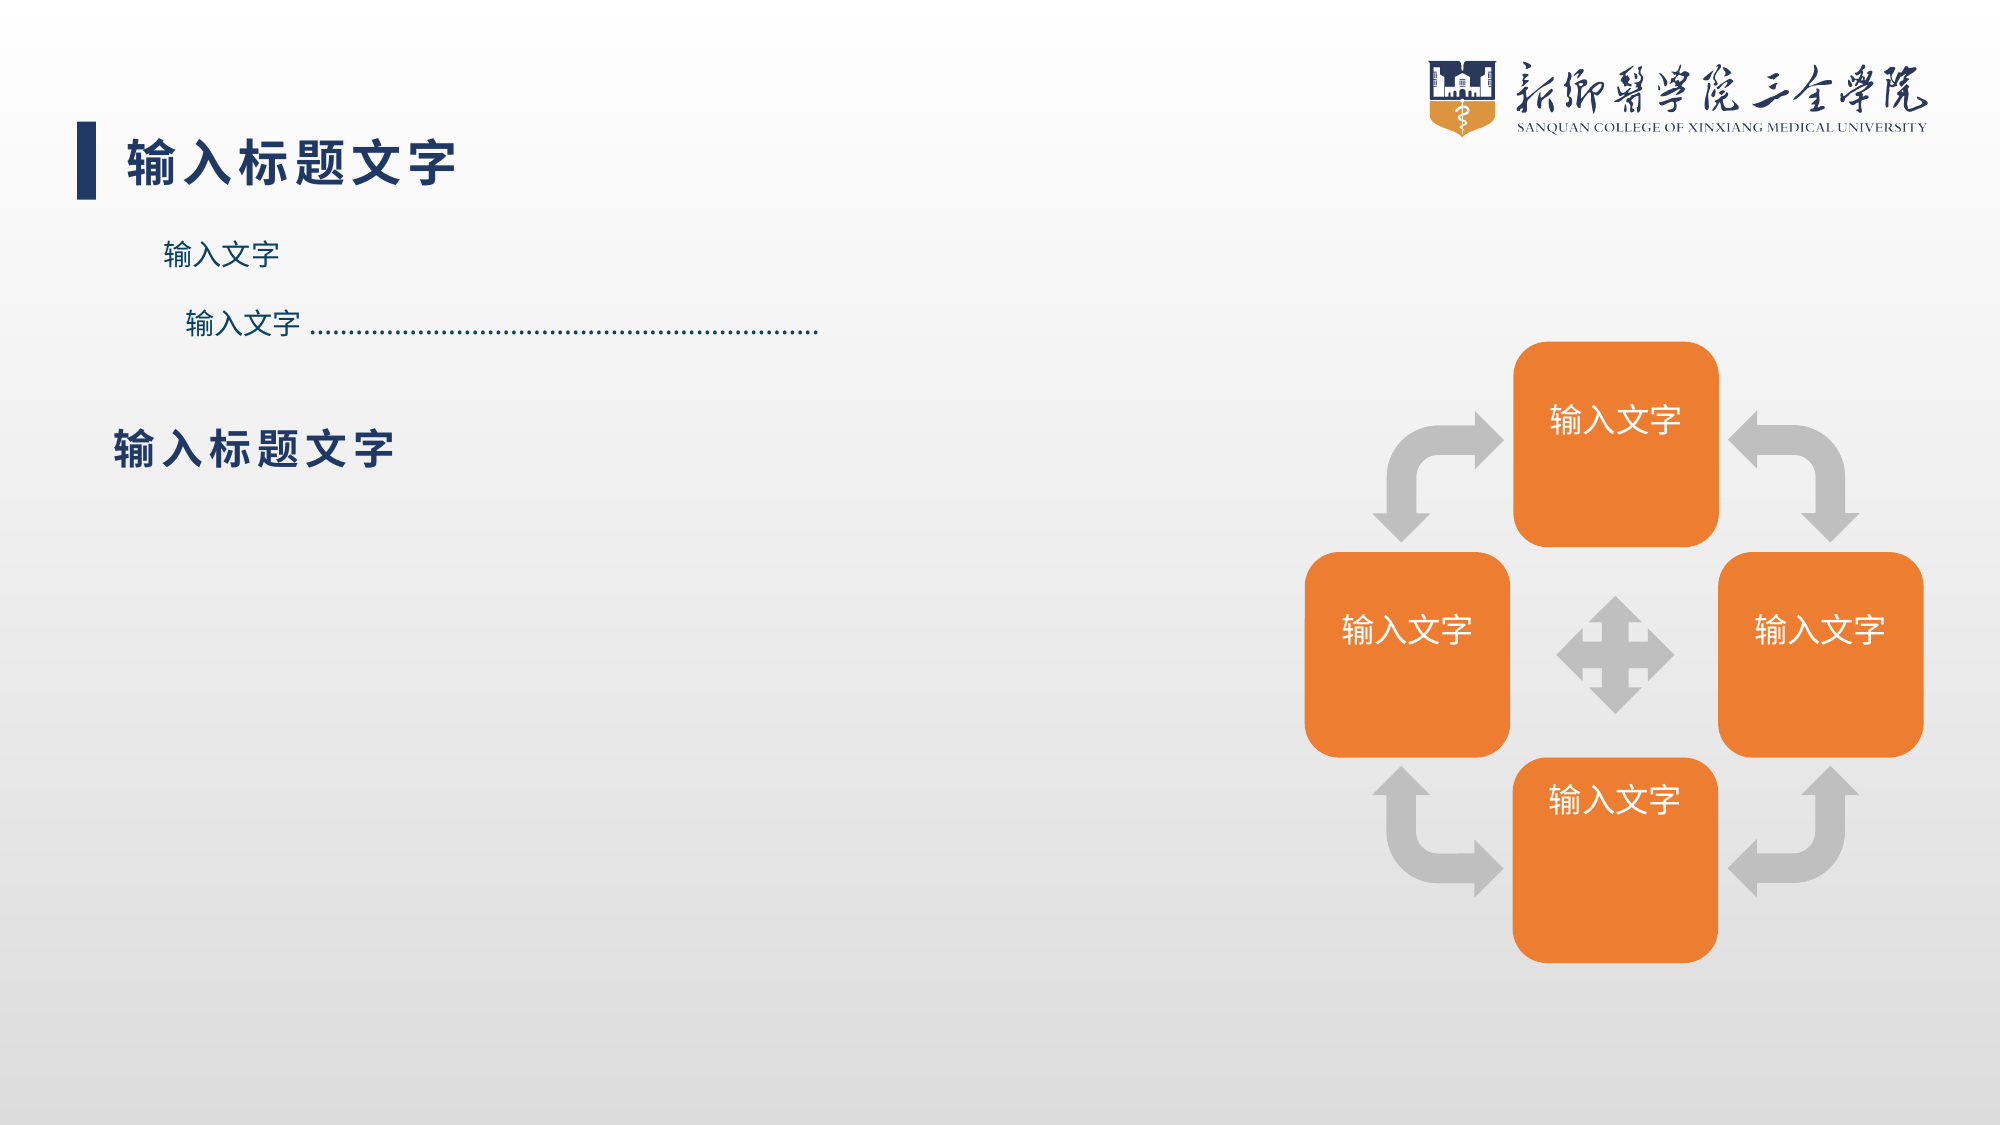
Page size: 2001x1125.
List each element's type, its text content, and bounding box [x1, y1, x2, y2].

picture [1411, 45, 1943, 160]
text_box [1304, 341, 1924, 964]
text_box 输入文字 [81, 228, 1306, 279]
text_box [76, 121, 97, 201]
text_box 输入标题文字 [111, 112, 1923, 199]
text_box 输入文字.................................................................. [124, 280, 1348, 348]
text_box 输入标题文字 [98, 405, 1304, 480]
